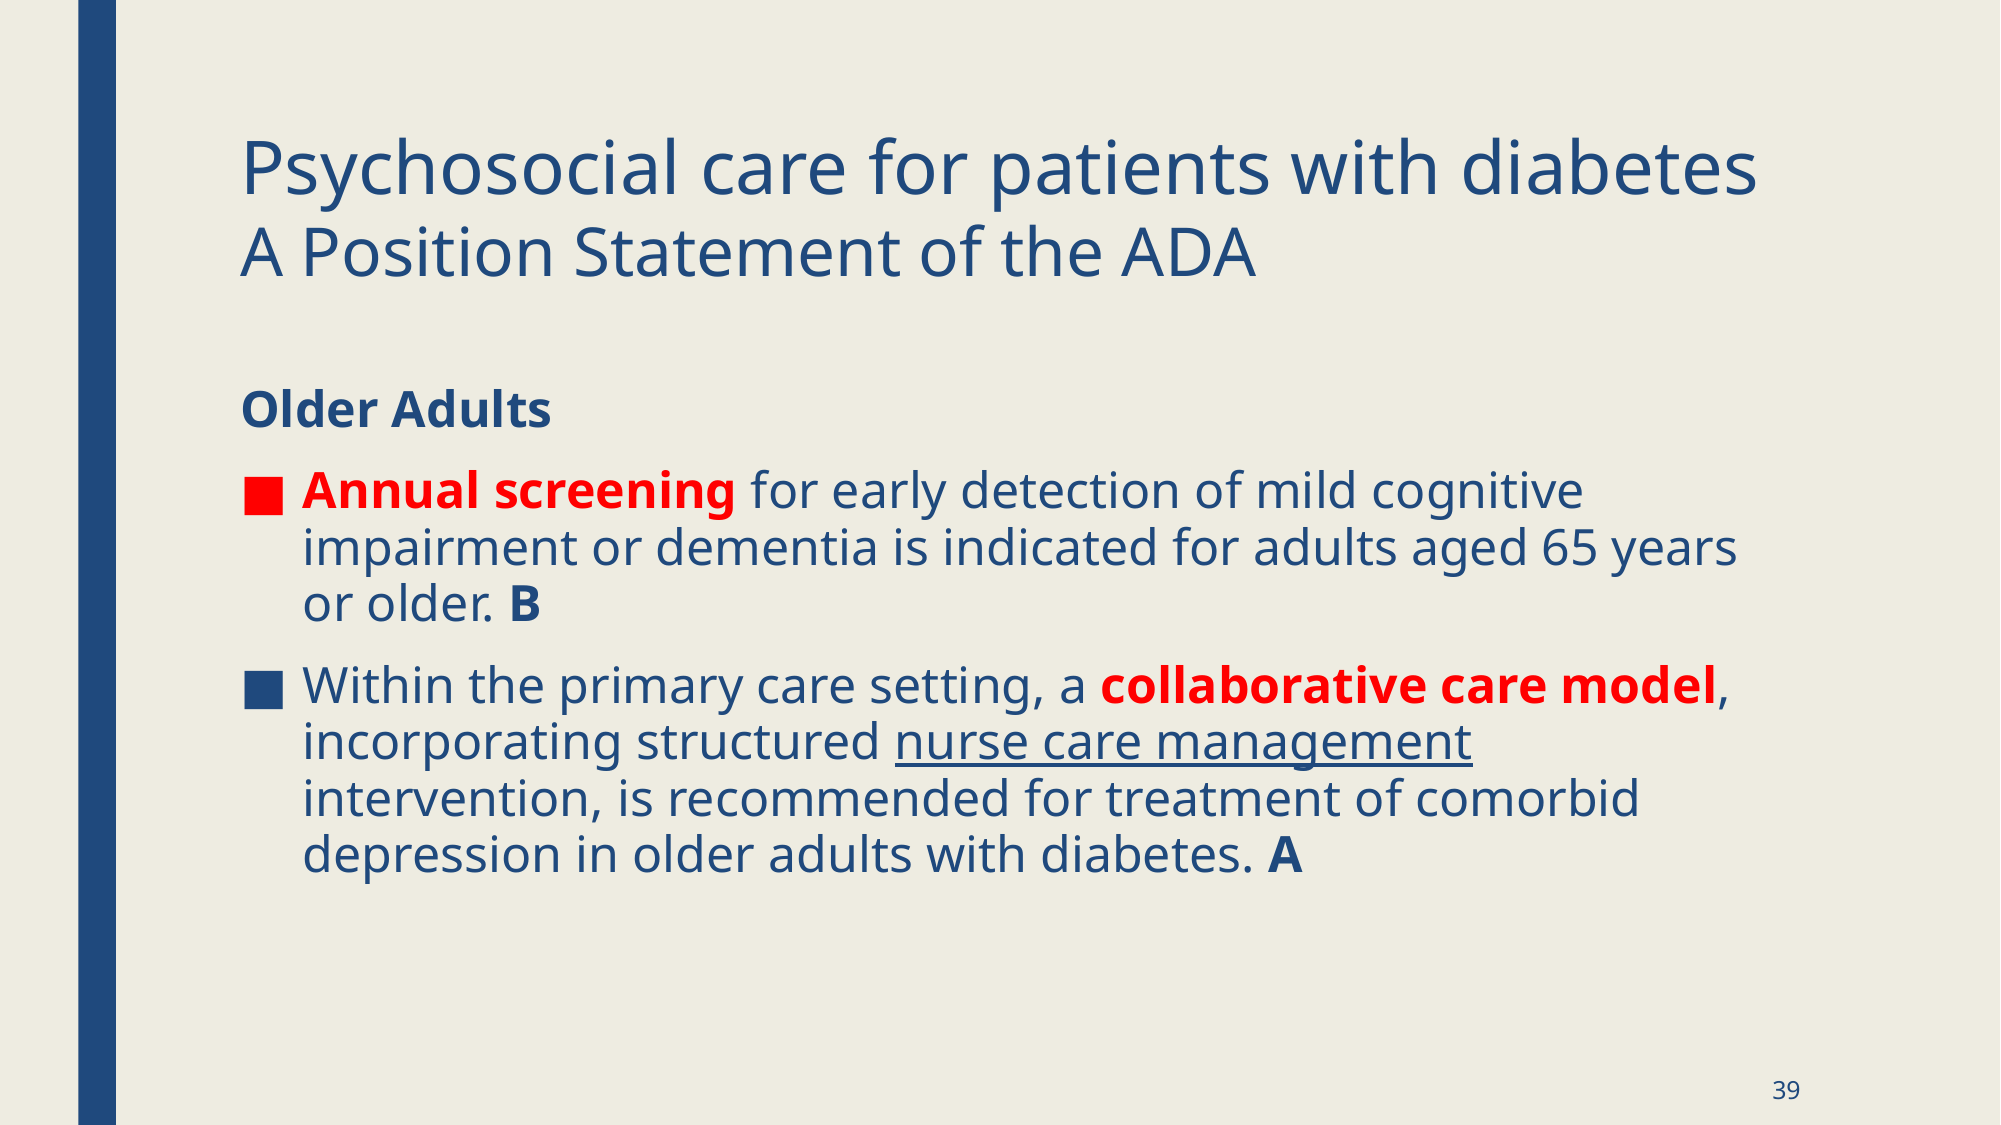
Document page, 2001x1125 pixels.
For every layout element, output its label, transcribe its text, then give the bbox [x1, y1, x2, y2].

title Psychosocial care for patients with diabetes A Position Statement of the ADA [225, 112, 1800, 357]
slide_number 39 [1553, 1058, 1816, 1125]
list Older Adults Annual screening for early detection of mild cognitive impairment or dementia is indicated for adults aged 65 years or older. B Within the primary care setting, a collaborative care model, incorporating structured nurse care management intervention, is recommended for treatment of comorbid depression in older adults with diabetes. A [225, 375, 1800, 963]
